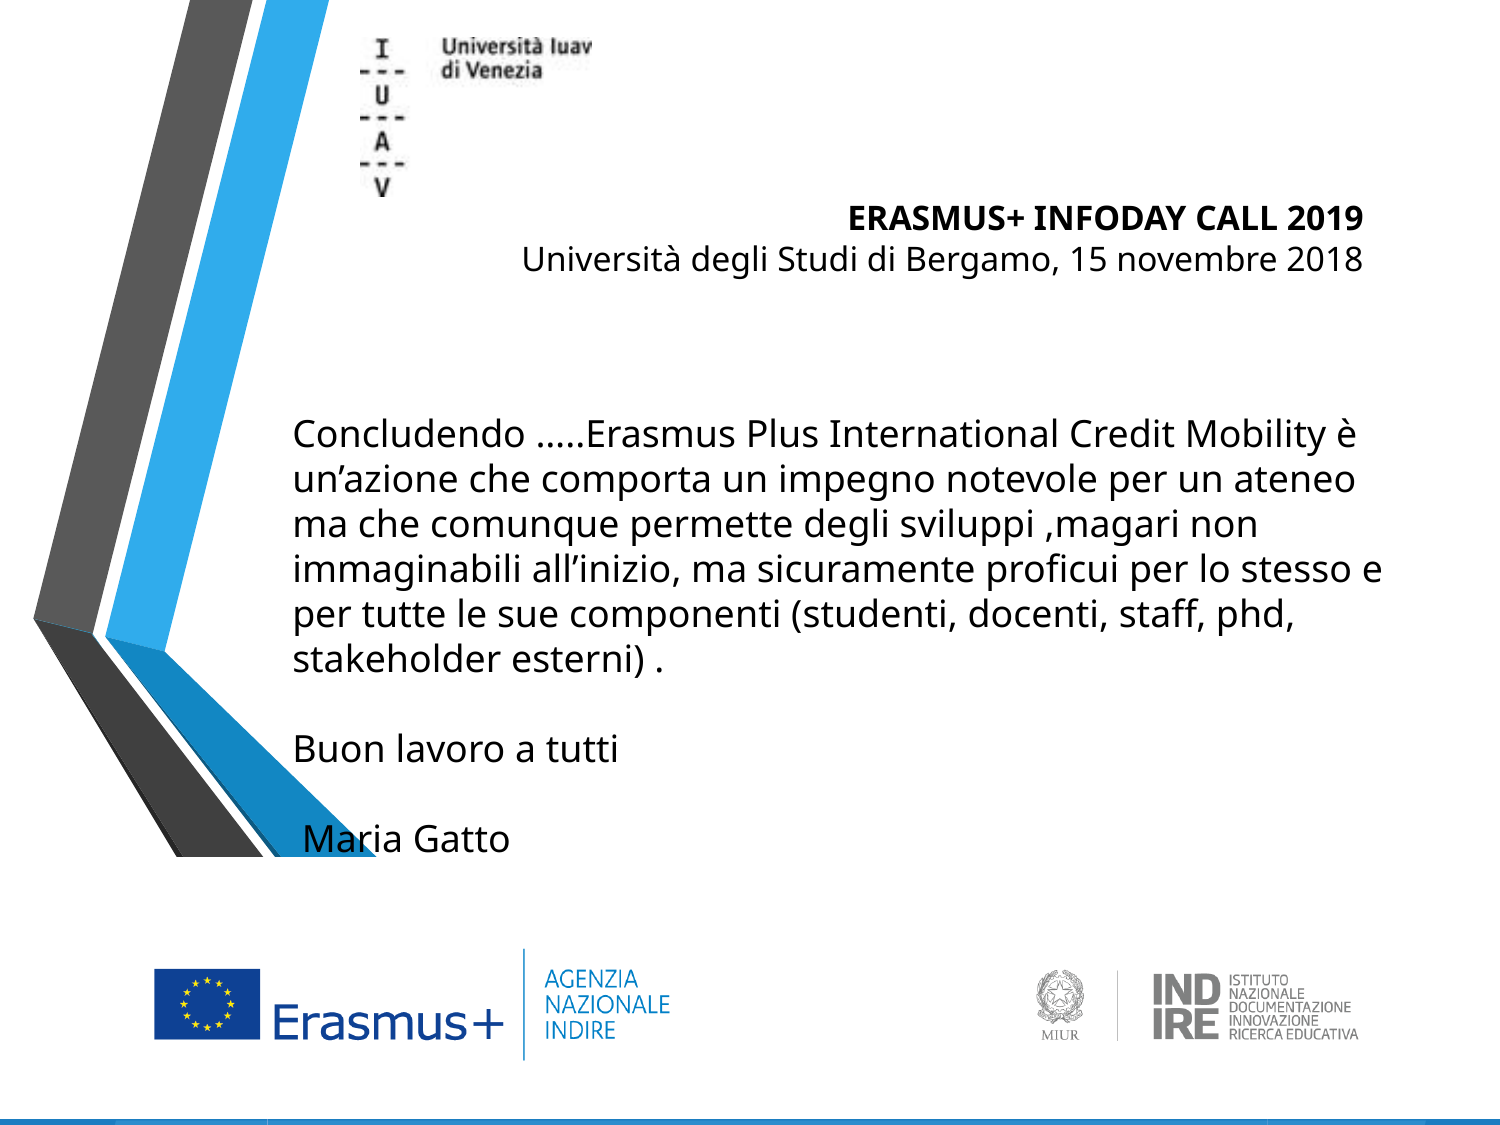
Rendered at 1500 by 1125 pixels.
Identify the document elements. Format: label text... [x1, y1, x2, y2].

text_box Concludendo …..Erasmus Plus International Credit Mobility è un’azione che comporta un impegno notevole per un ateneo ma che comunque permette degli sviluppi ,magari non immaginabili all’inizio, ma sicuramente proficui per lo stesso e per tutte le sue componenti (studenti, docenti, staff, phd, stakeholder esterni) . Buon lavoro a tutti Maria Gatto mgatto@iuav.it oppure international@iuav.it [277, 357, 1412, 857]
title ERASMUS+ INFODAY CALL 2019 Università degli Studi di Bergamo, 15 novembre 2018 [112, 66, 1388, 327]
picture [359, 37, 592, 197]
picture [0, 857, 1500, 1125]
